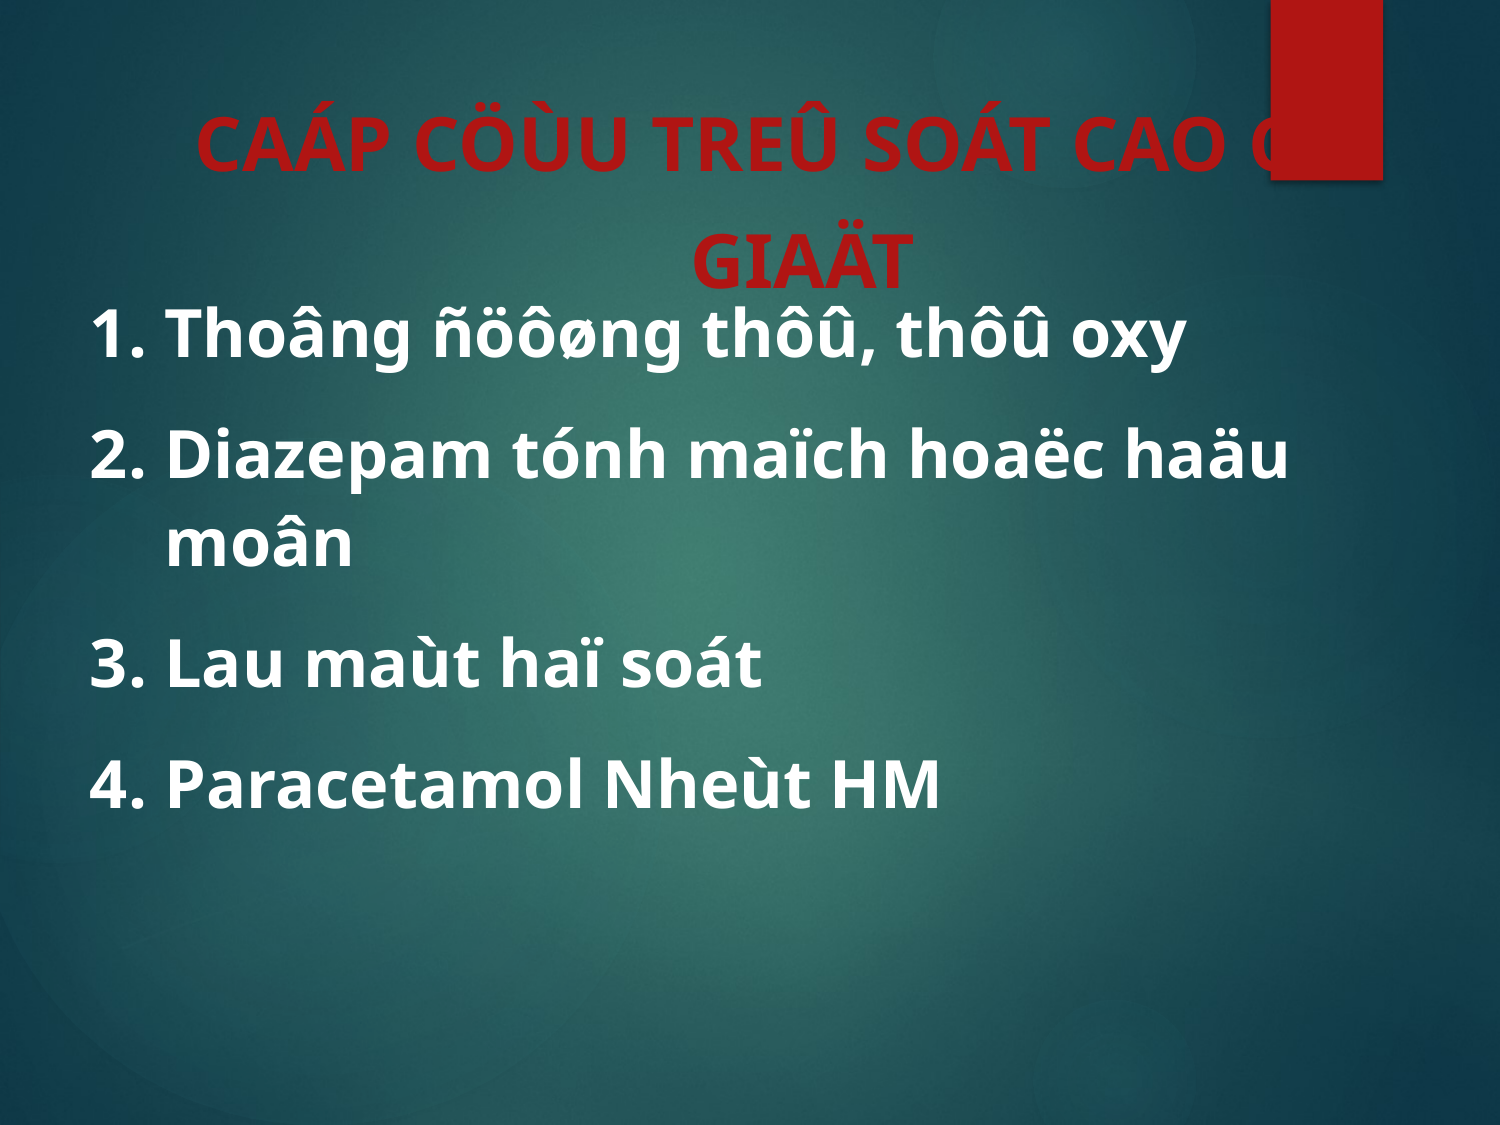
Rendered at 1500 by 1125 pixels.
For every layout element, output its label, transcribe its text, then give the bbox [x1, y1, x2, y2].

text_box CAÁP CÖÙU TREÛ SOÁT CAO CO GIAÄT [62, 62, 1488, 213]
text_box 1. Thoâng ñöôøng thôû, thôû oxy 2. Diazepam tónh maïch hoaëc haäu moân 3. Lau maùt haï soát 4. Paracetamol Nheùt HM [74, 274, 1500, 1027]
picture [0, 0, 1500, 1125]
